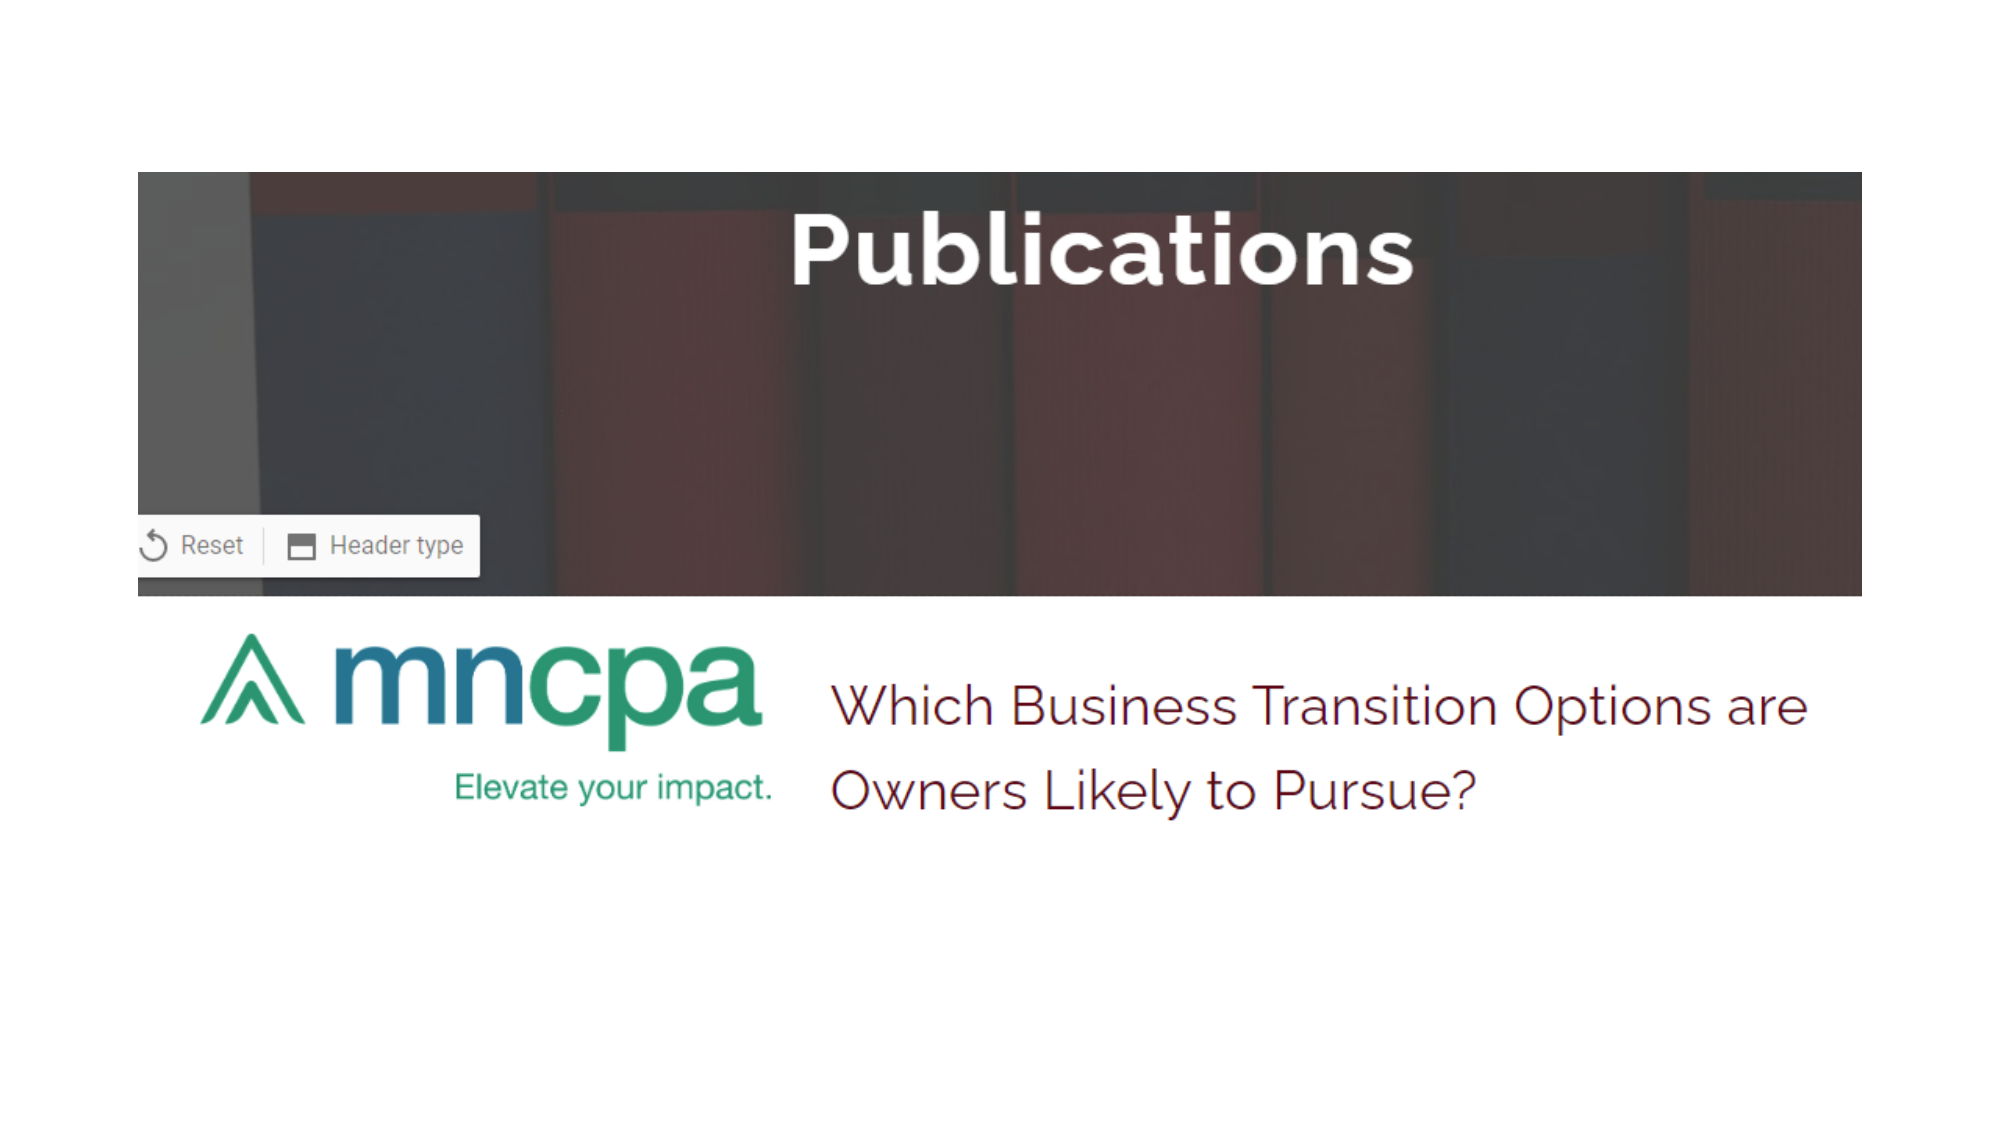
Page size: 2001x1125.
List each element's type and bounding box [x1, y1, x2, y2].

picture [137, 172, 1862, 855]
